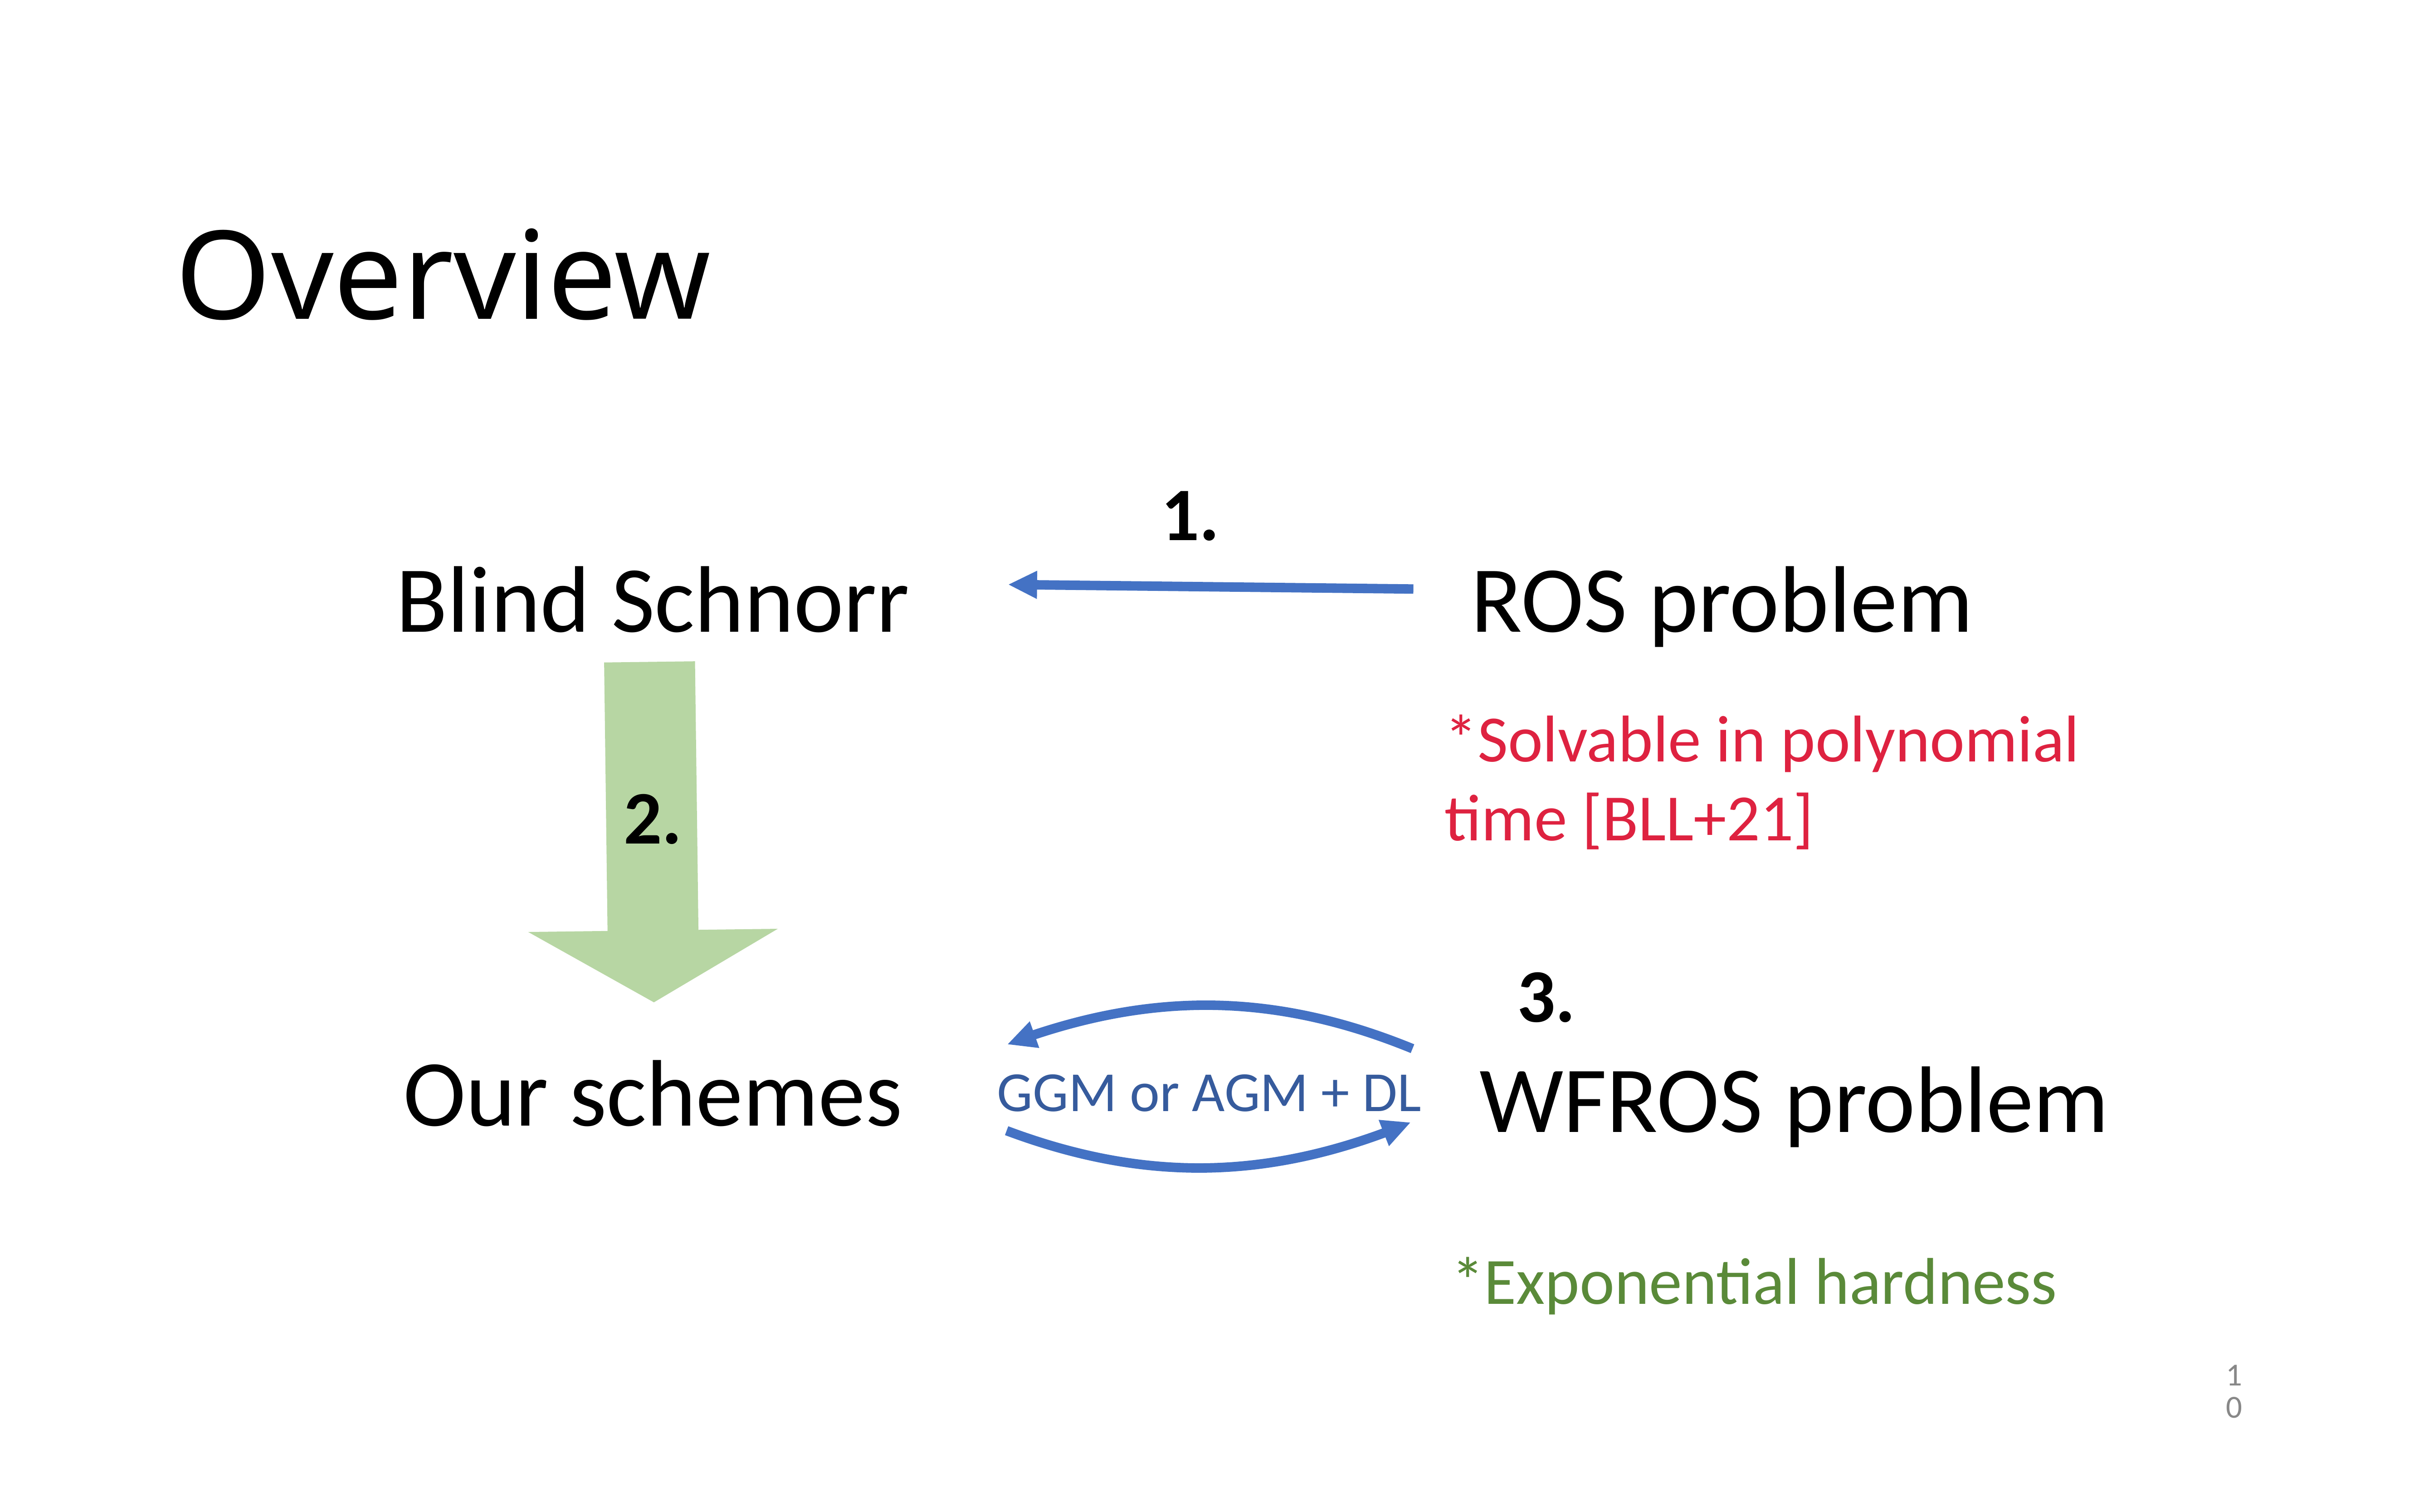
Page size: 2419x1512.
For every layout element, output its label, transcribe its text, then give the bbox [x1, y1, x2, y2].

text_box GGM or AGM + DL [988, 1045, 1431, 1132]
text_box [1010, 1132, 1387, 1167]
text_box 1. [1152, 456, 1229, 565]
text_box *Exponential hardness [1442, 1229, 2067, 1327]
text_box ROS problem [1462, 528, 1983, 660]
text_box WFROS problem [1470, 1028, 2118, 1160]
text_box [1009, 581, 1414, 589]
text_box 2. [615, 759, 692, 868]
text_box [528, 661, 778, 1003]
title Overview [166, 147, 2253, 412]
text_box 3. [1508, 937, 1587, 1047]
text_box Blind Schnorr [387, 528, 919, 660]
slide_number 10 [2216, 1346, 2253, 1400]
text_box [1008, 1006, 1405, 1045]
text_box Our schemes [394, 1022, 912, 1154]
text_box *Solvable in polynomial time [BLL+21] [1435, 686, 2125, 863]
